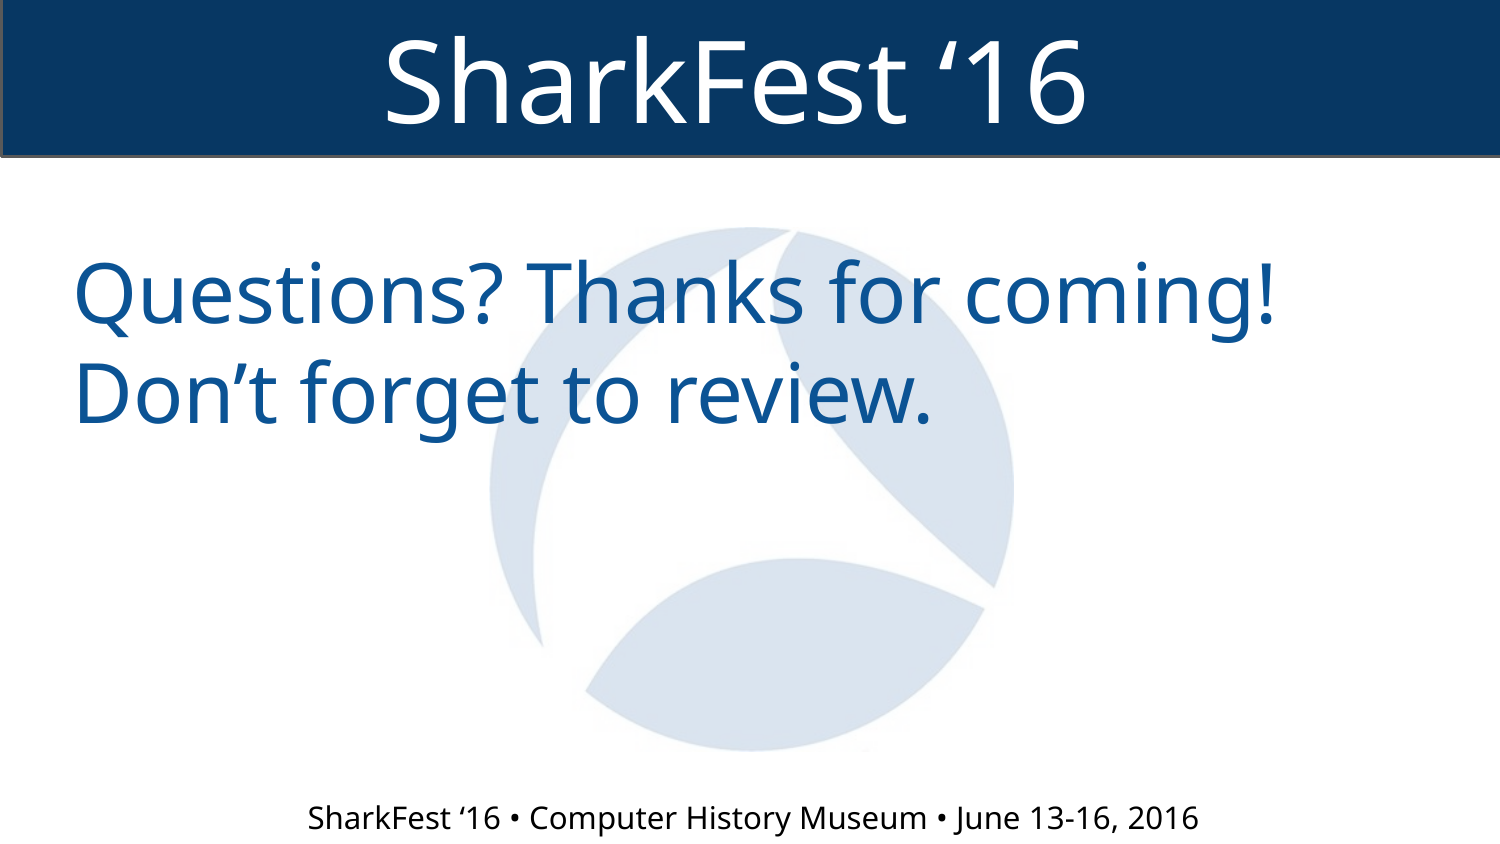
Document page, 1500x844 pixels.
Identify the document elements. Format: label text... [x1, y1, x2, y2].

list Questions? Thanks for coming! Don’t forget to review. [64, 232, 1436, 551]
